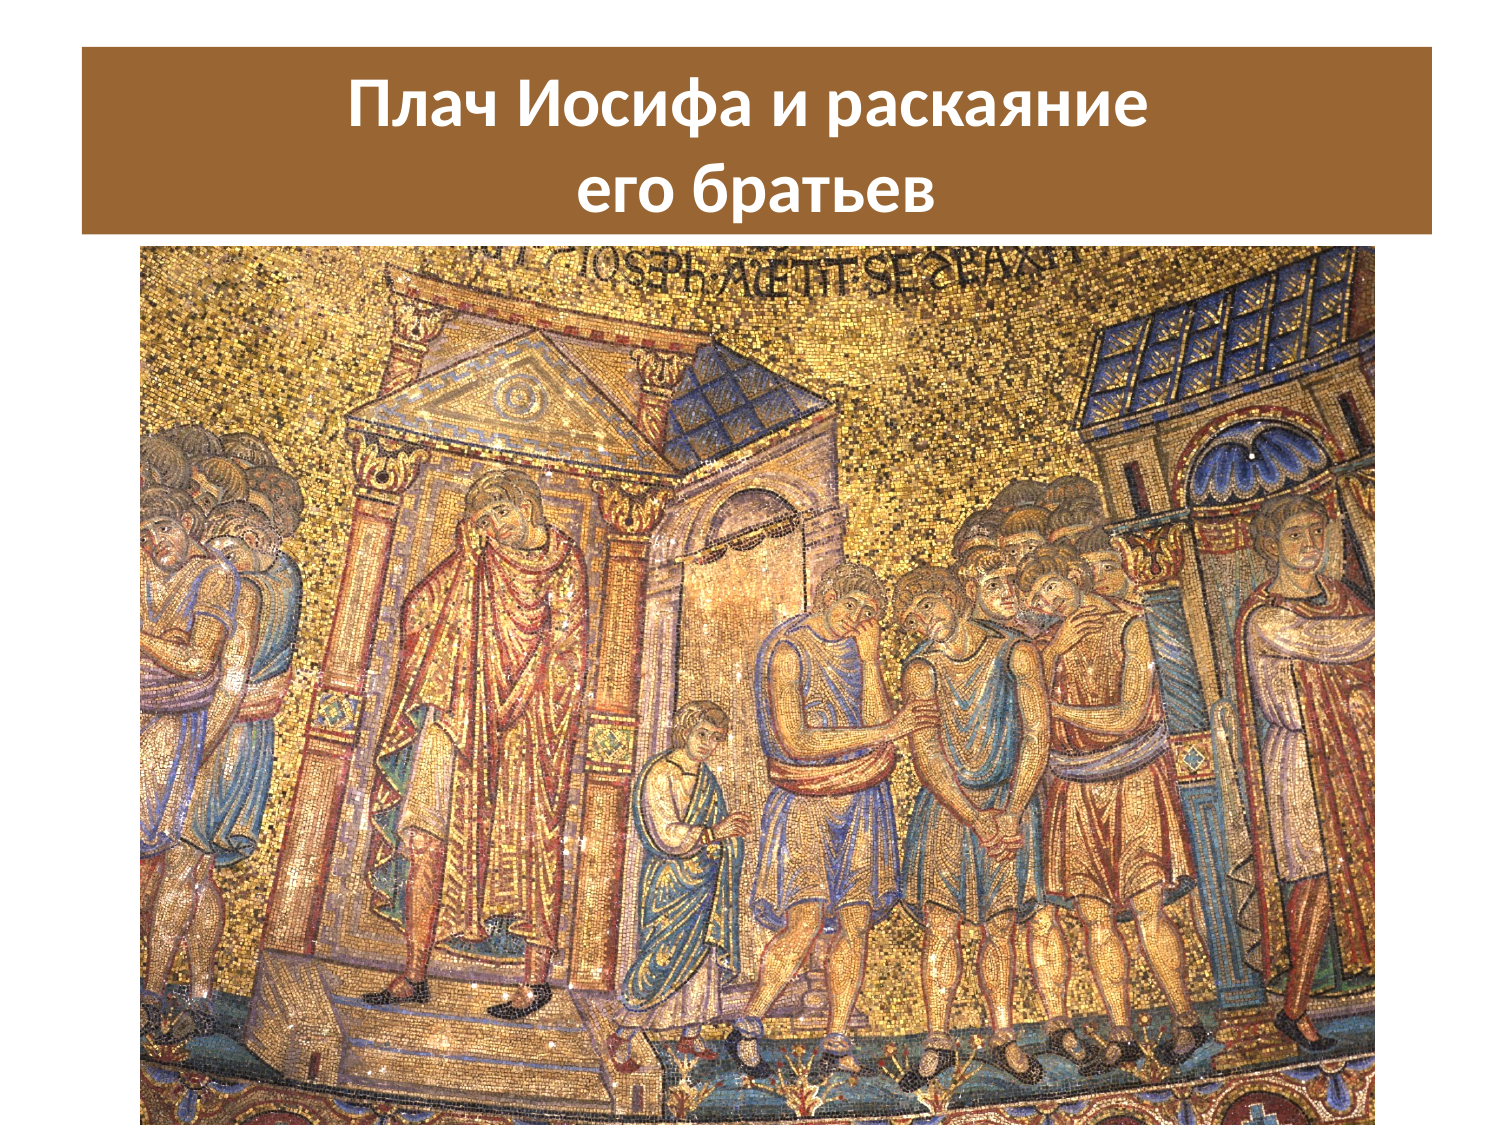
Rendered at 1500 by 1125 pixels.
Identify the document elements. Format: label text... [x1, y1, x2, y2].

text_box Плач Иосифа и раскаяние его братьев [81, 46, 1432, 235]
picture [140, 245, 1376, 1125]
